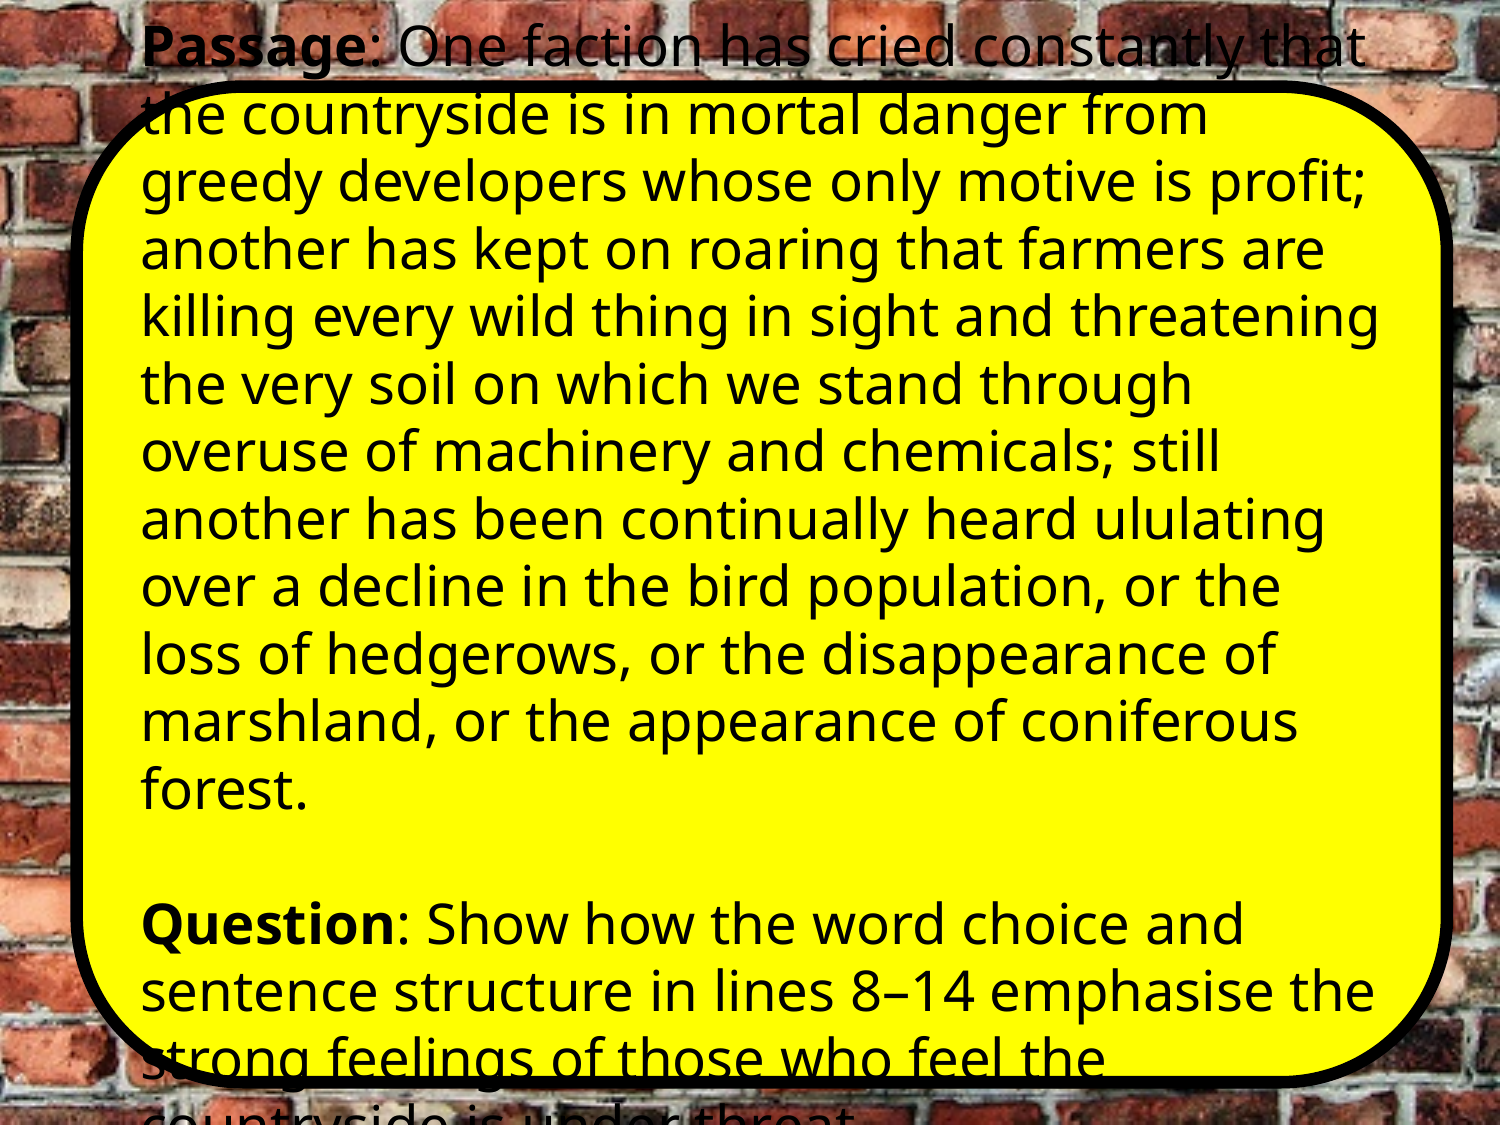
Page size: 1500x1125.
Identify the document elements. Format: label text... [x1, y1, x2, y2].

picture [0, 0, 1500, 1125]
text_box Passage: One faction has cried constantly that the countryside is in mortal danger from greedy developers whose only motive is profit; another has kept on roaring that farmers are killing every wild thing in sight and threatening the very soil on which we stand through overuse of machinery and chemicals; still another has been continually heard ululating over a decline in the bird population, or the loss of hedgerows, or the disappearance of marshland, or the appearance of coniferous forest. Question: Show how the word choice and sentence structure in lines 8–14 emphasise the strong feelings of those who feel the countryside is under threat. [74, 84, 1450, 1085]
